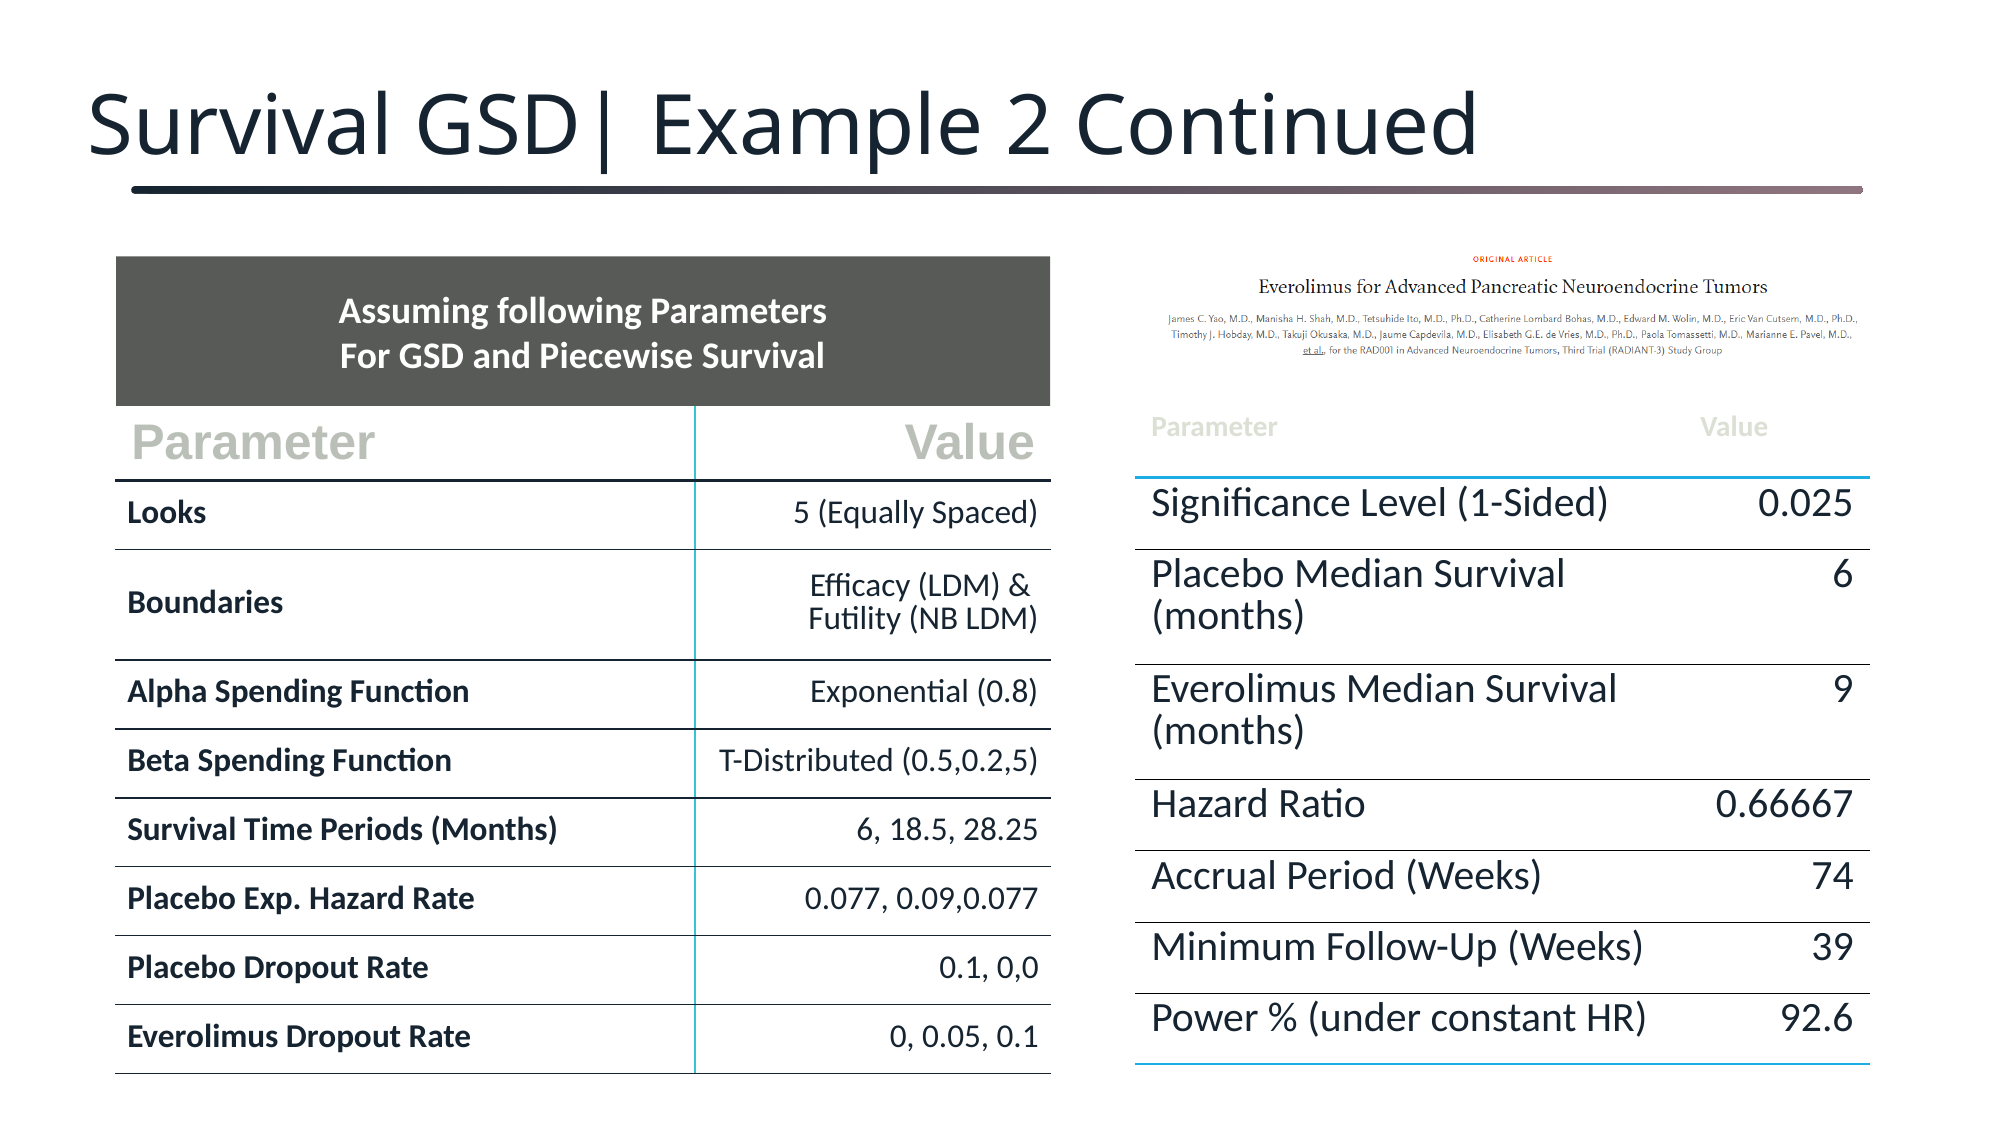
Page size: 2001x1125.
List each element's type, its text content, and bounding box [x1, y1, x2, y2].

table_cell Placebo Median Survival (months) [1137, 550, 1685, 664]
table_cell Looks [117, 482, 694, 549]
table_cell 6, 18.5, 28.25 [696, 799, 1049, 866]
table_header Parameter [117, 407, 694, 479]
table_cell Survival Time Periods (Months) [117, 799, 694, 866]
table_cell Minimum Follow-Up (Weeks) [1137, 923, 1685, 993]
picture [1146, 249, 1869, 367]
table_header Parameter [1137, 407, 1685, 476]
table_cell Everolimus Dropout Rate [117, 1005, 694, 1073]
table_cell 0.025 [1686, 479, 1868, 549]
table_cell Beta Spending Function [117, 730, 694, 797]
table_cell Alpha Spending Function [117, 661, 694, 728]
table_cell Significance Level (1-Sided) [1137, 479, 1685, 549]
table_cell 0.66667 [1686, 780, 1868, 850]
table_cell 0, 0.05, 0.1 [696, 1005, 1049, 1073]
table_cell 6 [1686, 550, 1868, 664]
table_cell 0.1, 0,0 [696, 936, 1049, 1004]
table_cell 92.6 [1686, 994, 1868, 1063]
text_box [116, 256, 1051, 406]
text_box Assuming following Parameters For GSD and Piecewise Survival [116, 278, 1050, 384]
table_cell Accrual Period (Weeks) [1137, 851, 1685, 922]
table_header Value [1686, 407, 1868, 476]
table_cell T-Distributed (0.5,0.2,5) [696, 730, 1049, 797]
table_cell 0.077, 0.09,0.077 [696, 867, 1049, 935]
table_cell 9 [1686, 665, 1868, 779]
table_cell Everolimus Median Survival (months) [1137, 665, 1685, 779]
table_cell Efficacy (LDM) & Futility (NB LDM) [696, 550, 1049, 659]
table_cell 39 [1686, 923, 1868, 993]
table_cell Placebo Dropout Rate [117, 936, 694, 1004]
table_cell Placebo Exp. Hazard Rate [117, 867, 694, 935]
title Survival GSD| Example 2 Continued [87, 56, 1912, 173]
table_cell Boundaries [117, 550, 694, 659]
table_header Value [696, 407, 1049, 479]
table_cell Power % (under constant HR) [1137, 994, 1685, 1063]
table_cell Hazard Ratio [1137, 780, 1685, 850]
table_cell 74 [1686, 851, 1868, 922]
table_cell Exponential (0.8) [696, 661, 1049, 728]
table_cell 5 (Equally Spaced) [696, 482, 1049, 549]
